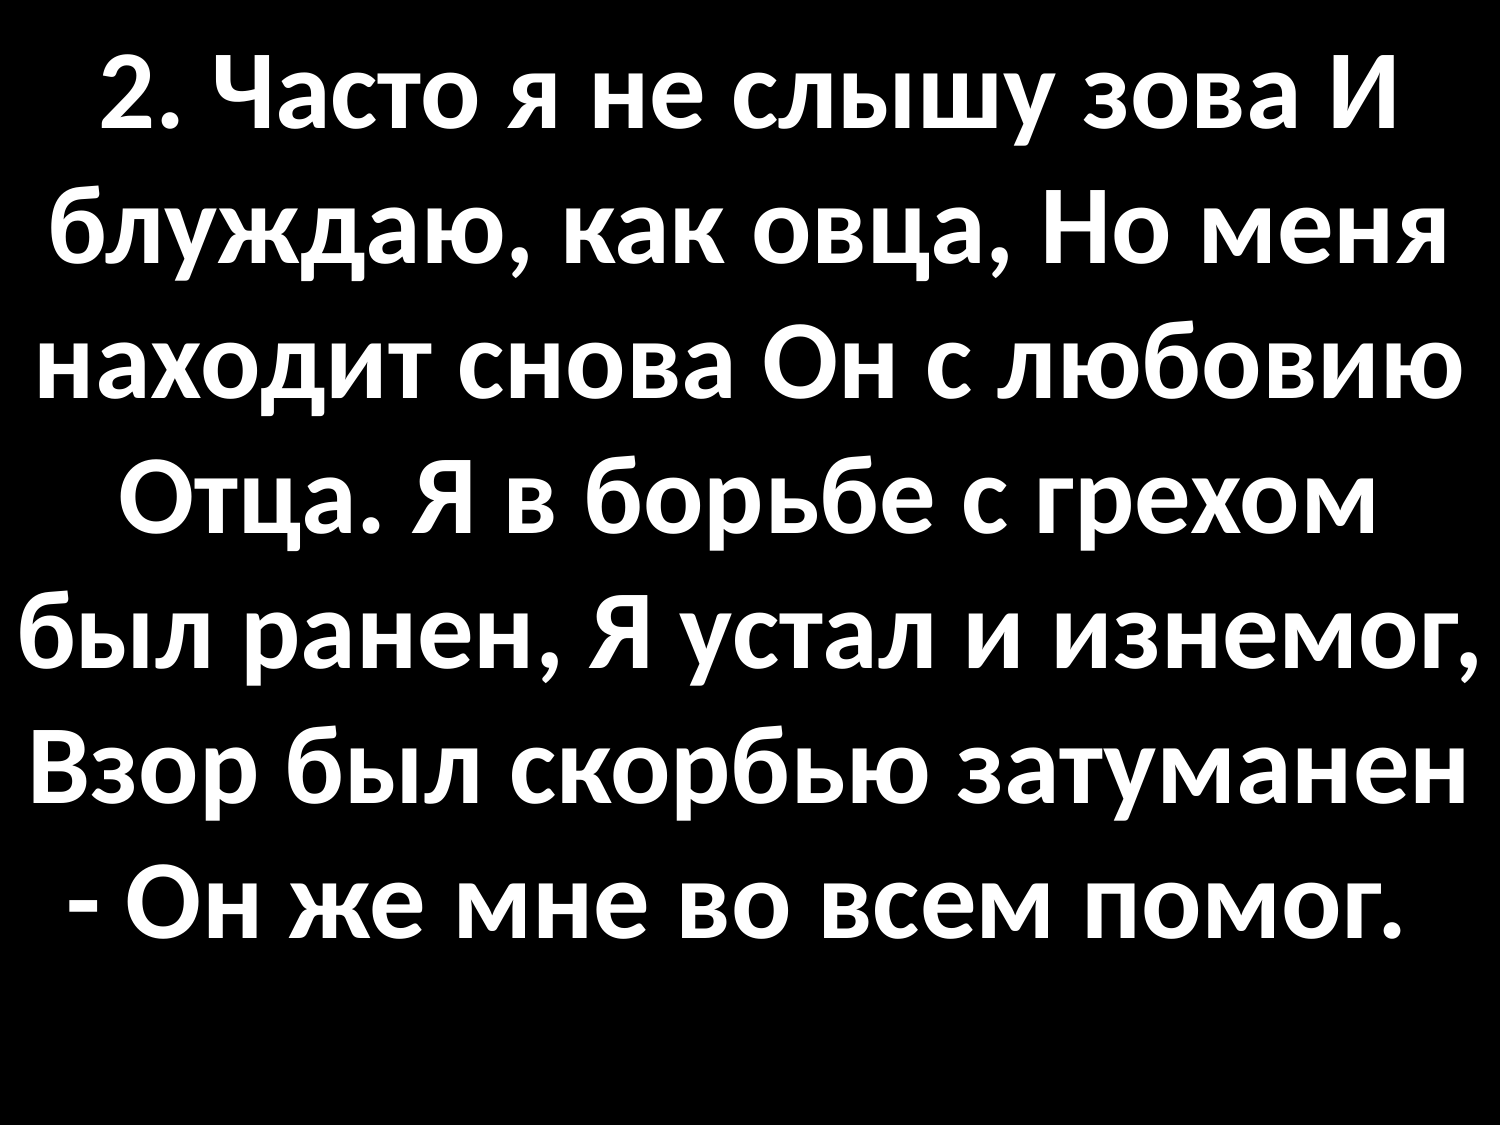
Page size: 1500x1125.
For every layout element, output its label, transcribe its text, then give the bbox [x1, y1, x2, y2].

title 2. Часто я не слышу зова И блуждаю, как овца, Но меня находит снова Он с любовию Отца. Я в борьбе с грехом был ранен, Я устал и изнемог, Взор был скорбью затуманен - Он же мне во всем помог. [0, 368, 1500, 610]
